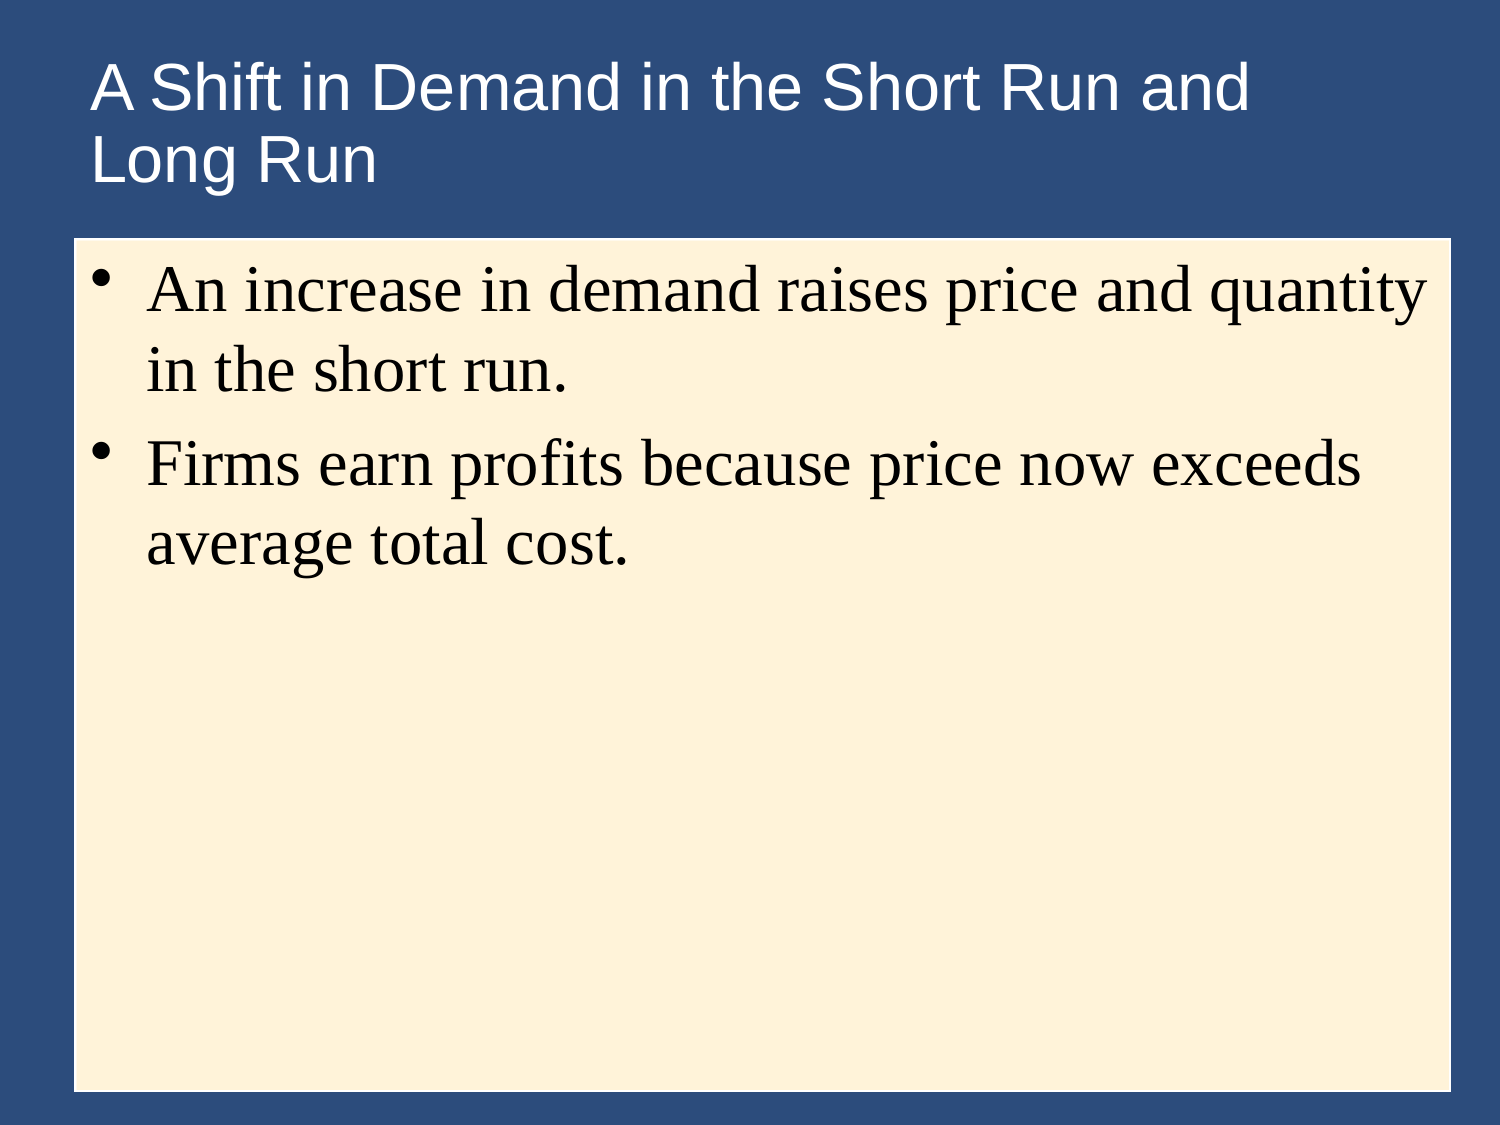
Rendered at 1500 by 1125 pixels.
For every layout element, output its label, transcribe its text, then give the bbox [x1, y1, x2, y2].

title A Shift in Demand in the Short Run and Long Run [74, 24, 1451, 226]
picture [74, 238, 1451, 1092]
list An increase in demand raises price and quantity in the short run. Firms earn profits because price now exceeds average total cost. [74, 237, 1450, 1090]
